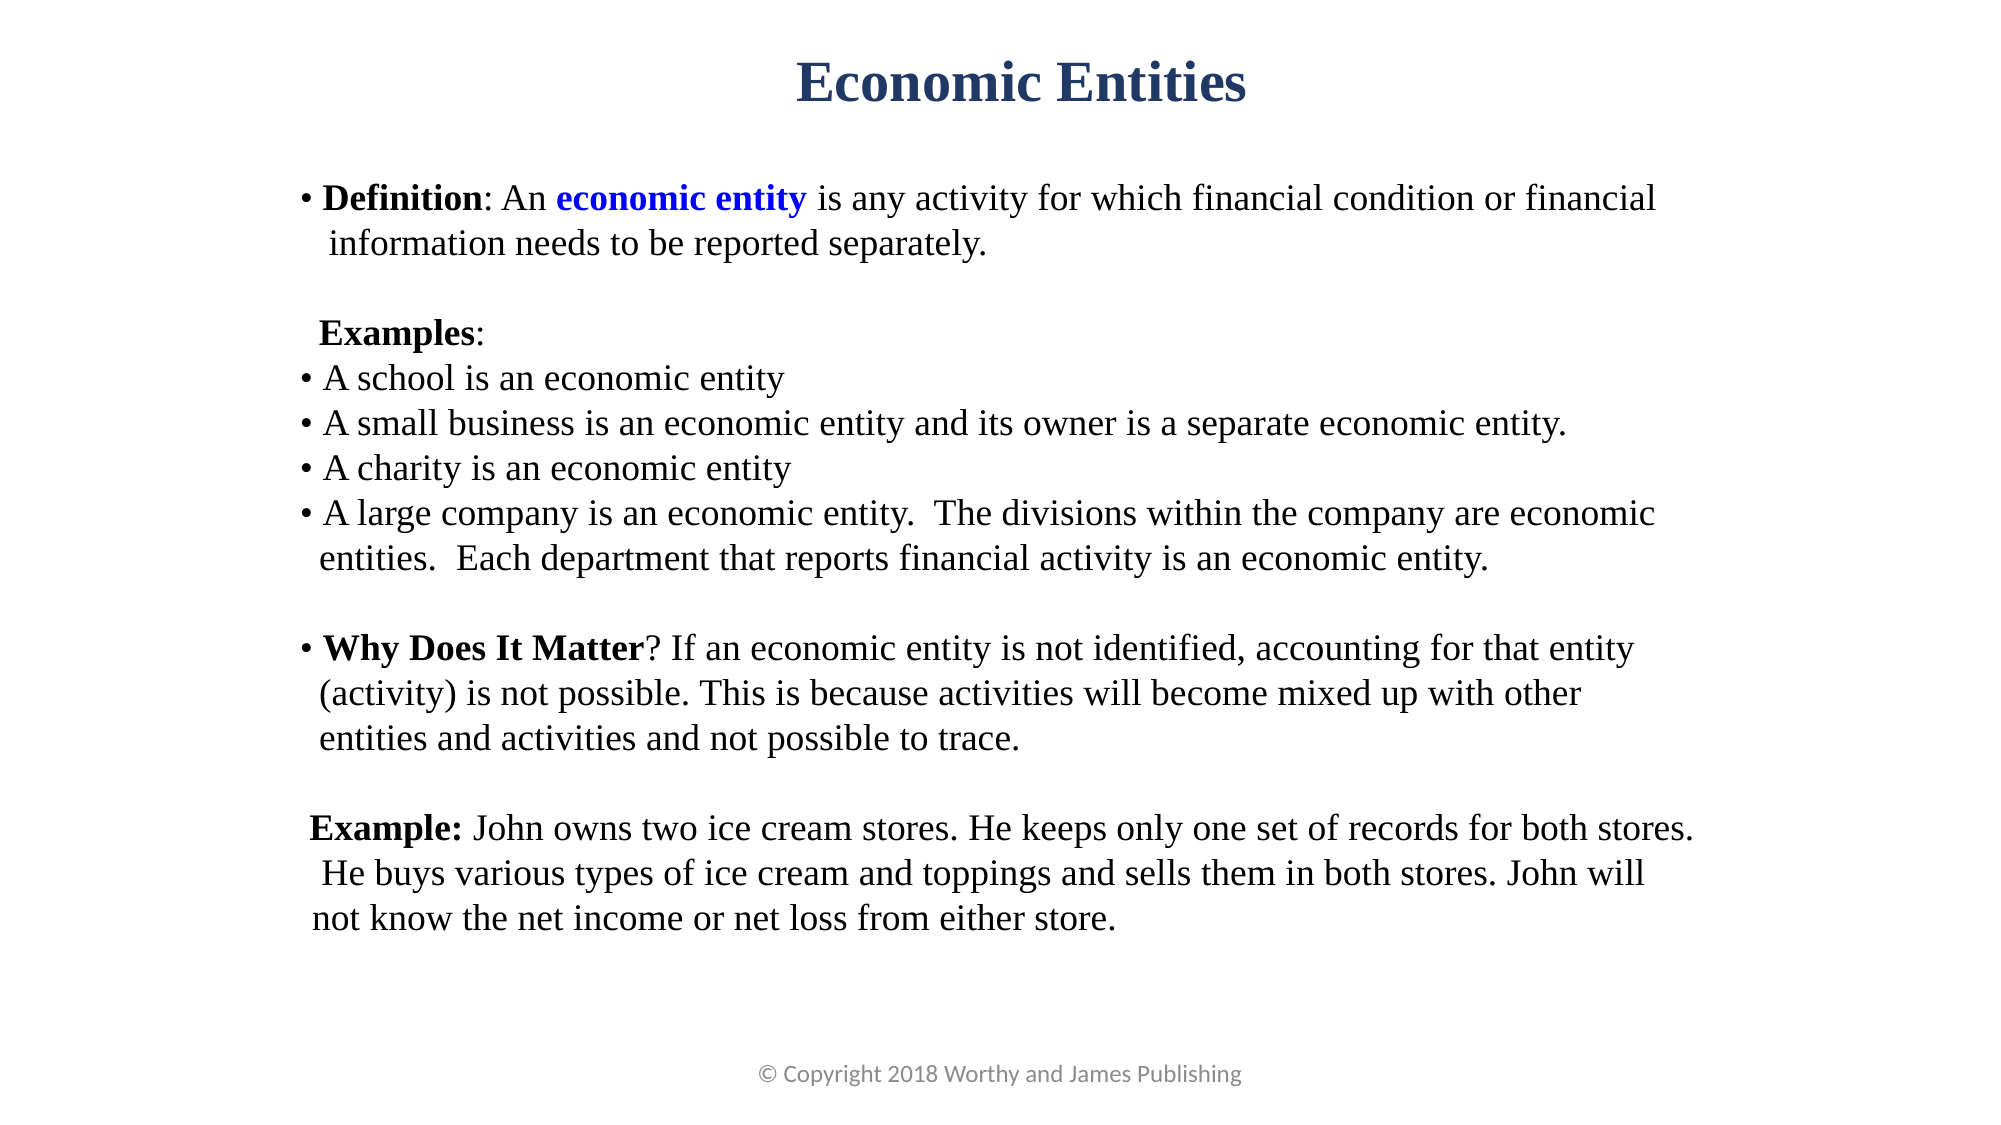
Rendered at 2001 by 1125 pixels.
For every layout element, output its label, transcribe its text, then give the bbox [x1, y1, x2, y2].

text_box Economic Entities [781, 35, 1263, 121]
footer © Copyright 2018 Worthy and James Publishing [662, 1042, 1338, 1103]
text_box • Definition: An economic entity is any activity for which financial condition or financial information needs to be reported separately. Examples: • A school is an economic entity • A small business is an economic entity and its owner is a separate economic entity. • A charity is an economic entity • A large company is an economic entity. The divisions within the company are economic entities. Each department that reports financial activity is an economic entity. • Why Does It Matter? If an economic entity is not identified, accounting for that entity (activity) is not possible. This is because activities will become mixed up with other entities and activities and not possible to trace. Example: John owns two ice cream stores. He keeps only one set of records for both stores. He buys various types of ice cream and toppings and sells them in both stores. John will not know the net income or net loss from either store. [285, 165, 1715, 991]
